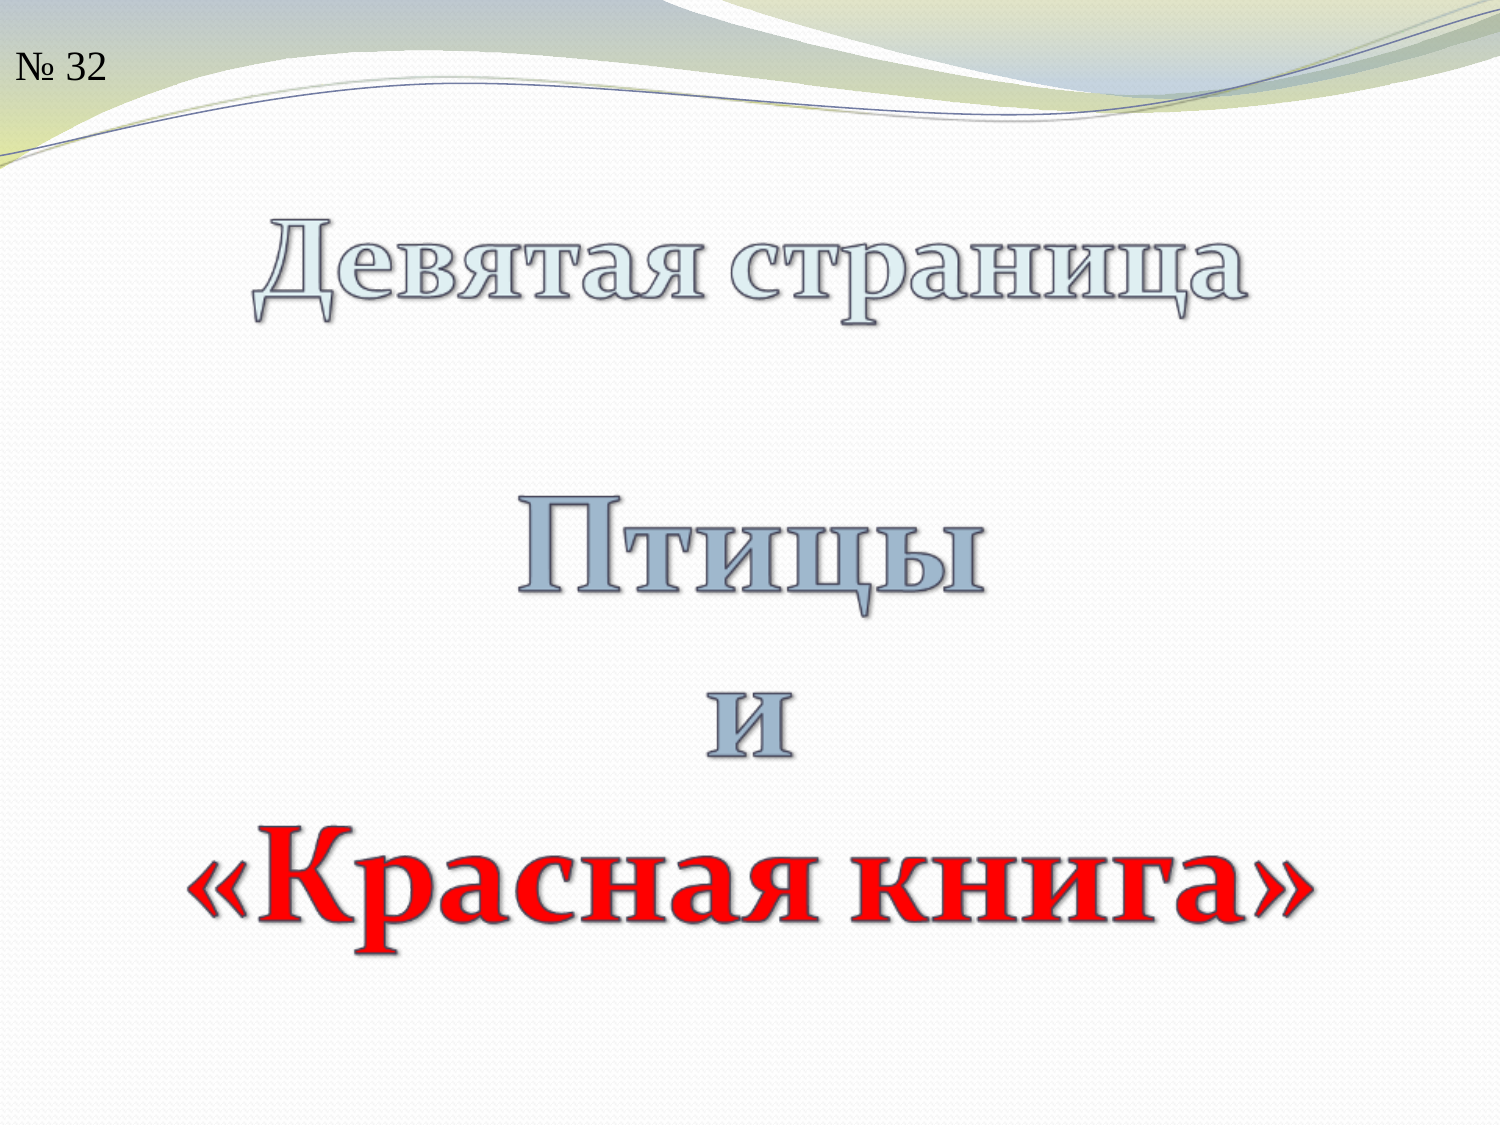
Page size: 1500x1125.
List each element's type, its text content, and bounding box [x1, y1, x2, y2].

picture [0, 11, 1498, 974]
picture [0, 0, 1498, 154]
text_box № 32 [0, 31, 123, 96]
